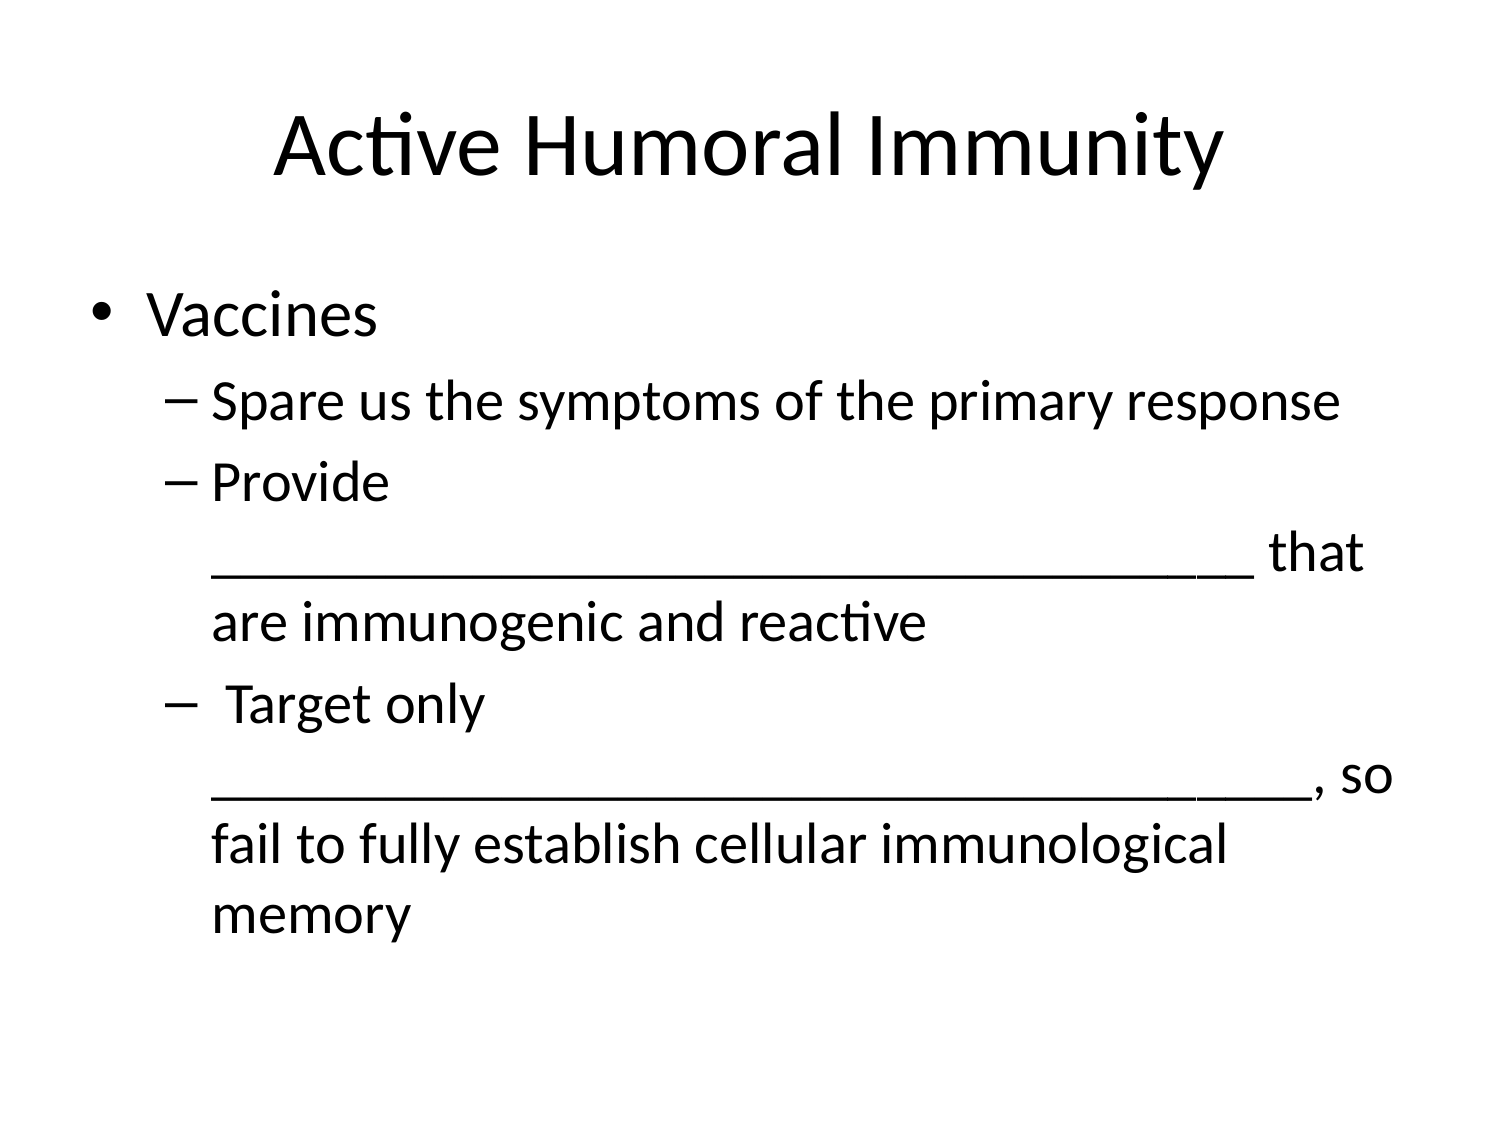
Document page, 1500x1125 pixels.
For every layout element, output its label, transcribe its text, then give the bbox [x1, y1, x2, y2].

list Vaccines Spare us the symptoms of the primary response Provide ____________________________________ that are immunogenic and reactive Target only ______________________________________, so fail to fully establish cellular immunological memory [74, 262, 1426, 1006]
title Active Humoral Immunity [74, 44, 1426, 233]
